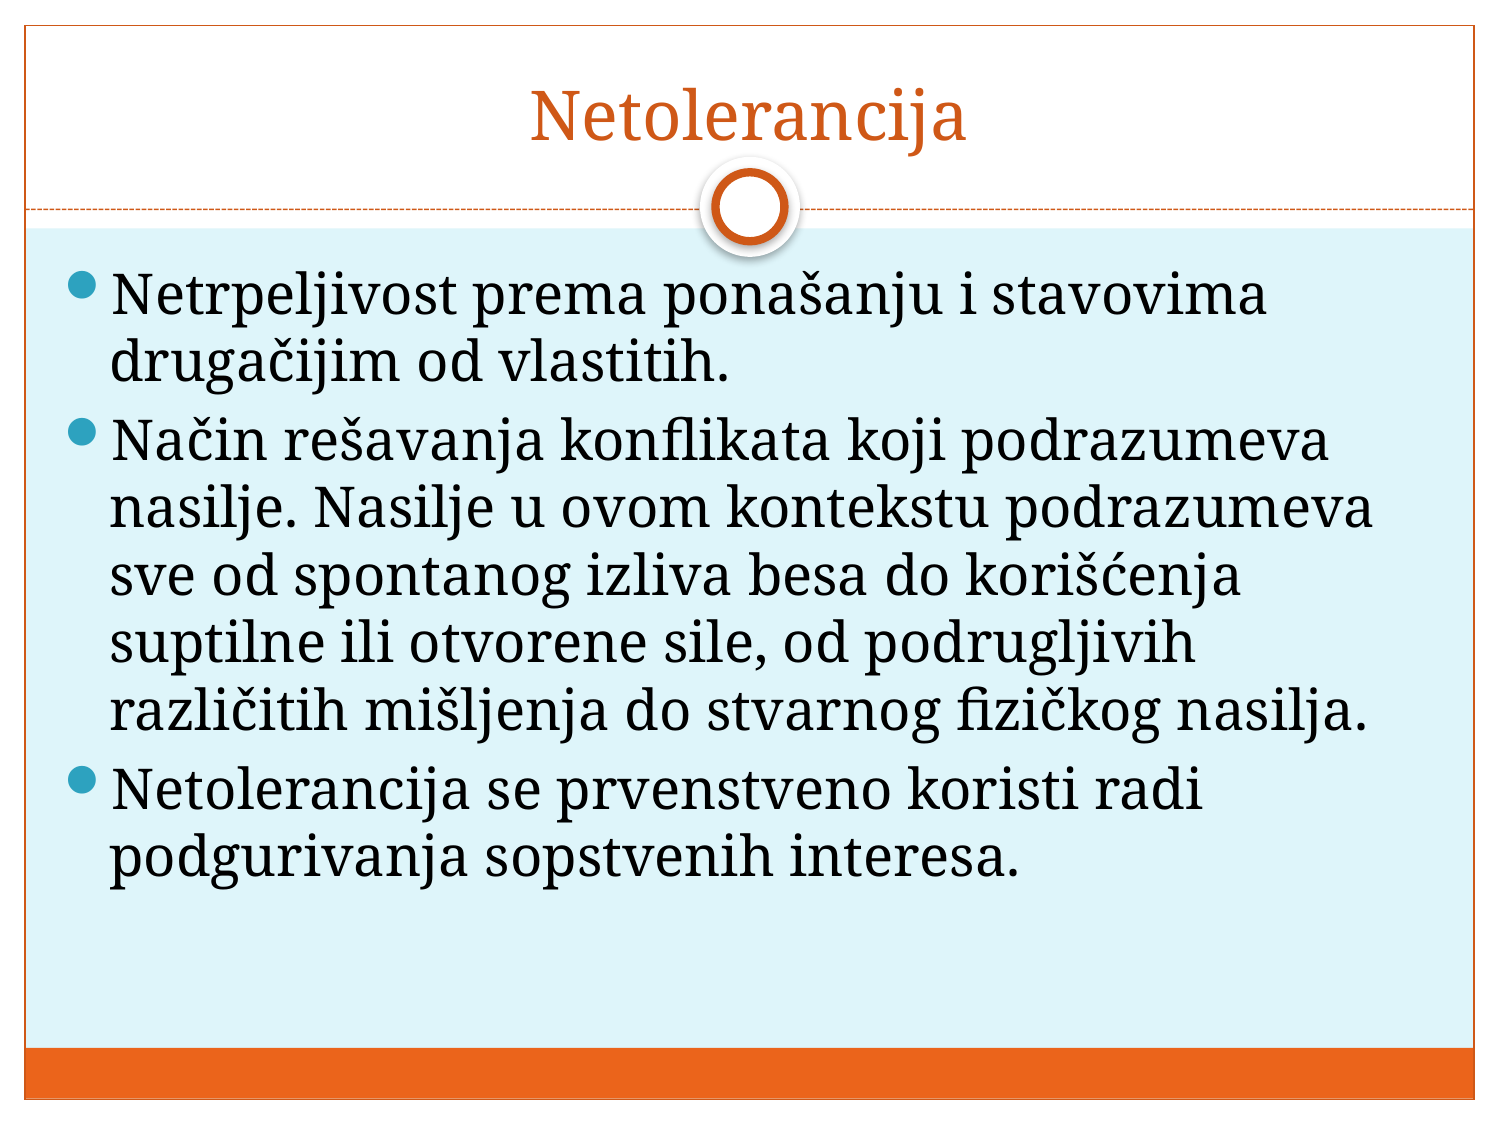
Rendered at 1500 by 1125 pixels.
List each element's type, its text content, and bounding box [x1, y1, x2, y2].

title Netolerancija [49, 37, 1450, 162]
list Netrpeljivost prema ponašanju i stavovima drugačijim od vlastitih. Način rešavanja konflikata koji podrazumeva nasilje. Nasilje u ovom kontekstu podrazumeva sve od spontanog izliva besa do korišćenja suptilne ili otvorene sile, od podrugljivih različitih mišljenja do stvarnog fizičkog nasilja. Netolerancija se prvenstveno koristi radi podgurivanja sopstvenih interesa. [49, 250, 1445, 1001]
